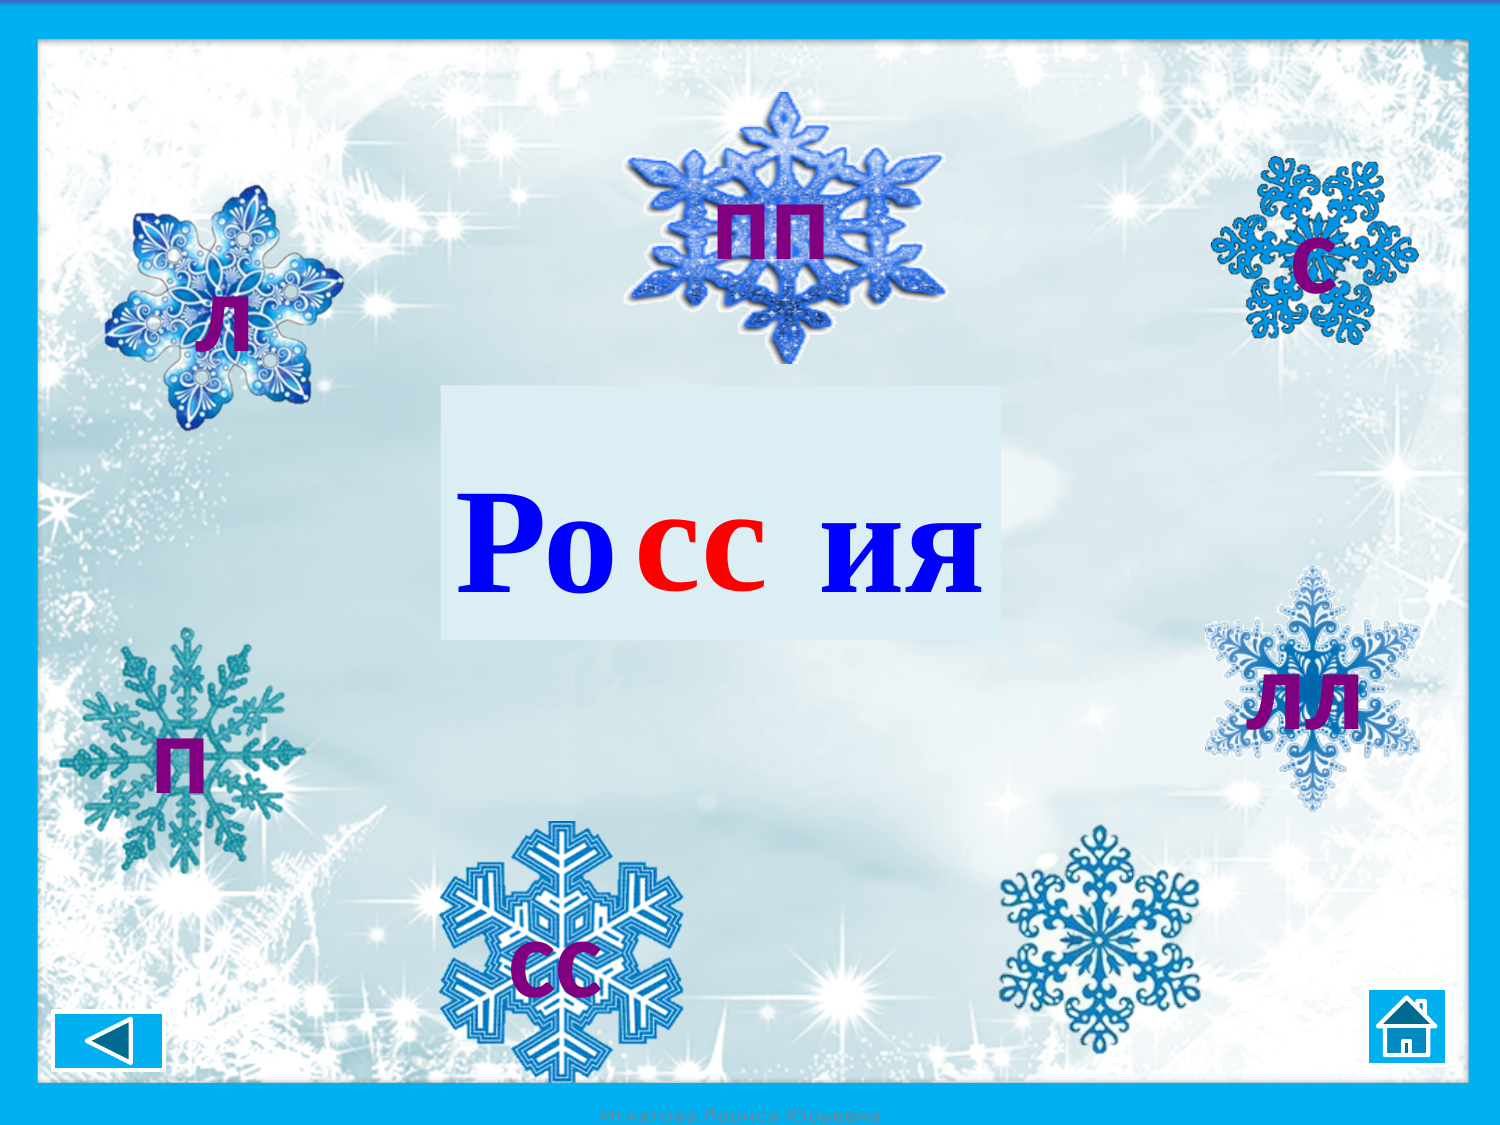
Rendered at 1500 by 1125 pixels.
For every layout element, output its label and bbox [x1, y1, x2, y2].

text_box [979, 821, 1220, 1062]
text_box [604, 91, 963, 364]
text_box [0, 0, 1500, 1125]
text_box [1205, 565, 1440, 812]
text_box [98, 144, 345, 472]
text_box [42, 600, 315, 898]
text_box [437, 821, 684, 1087]
text_box [1198, 134, 1431, 348]
